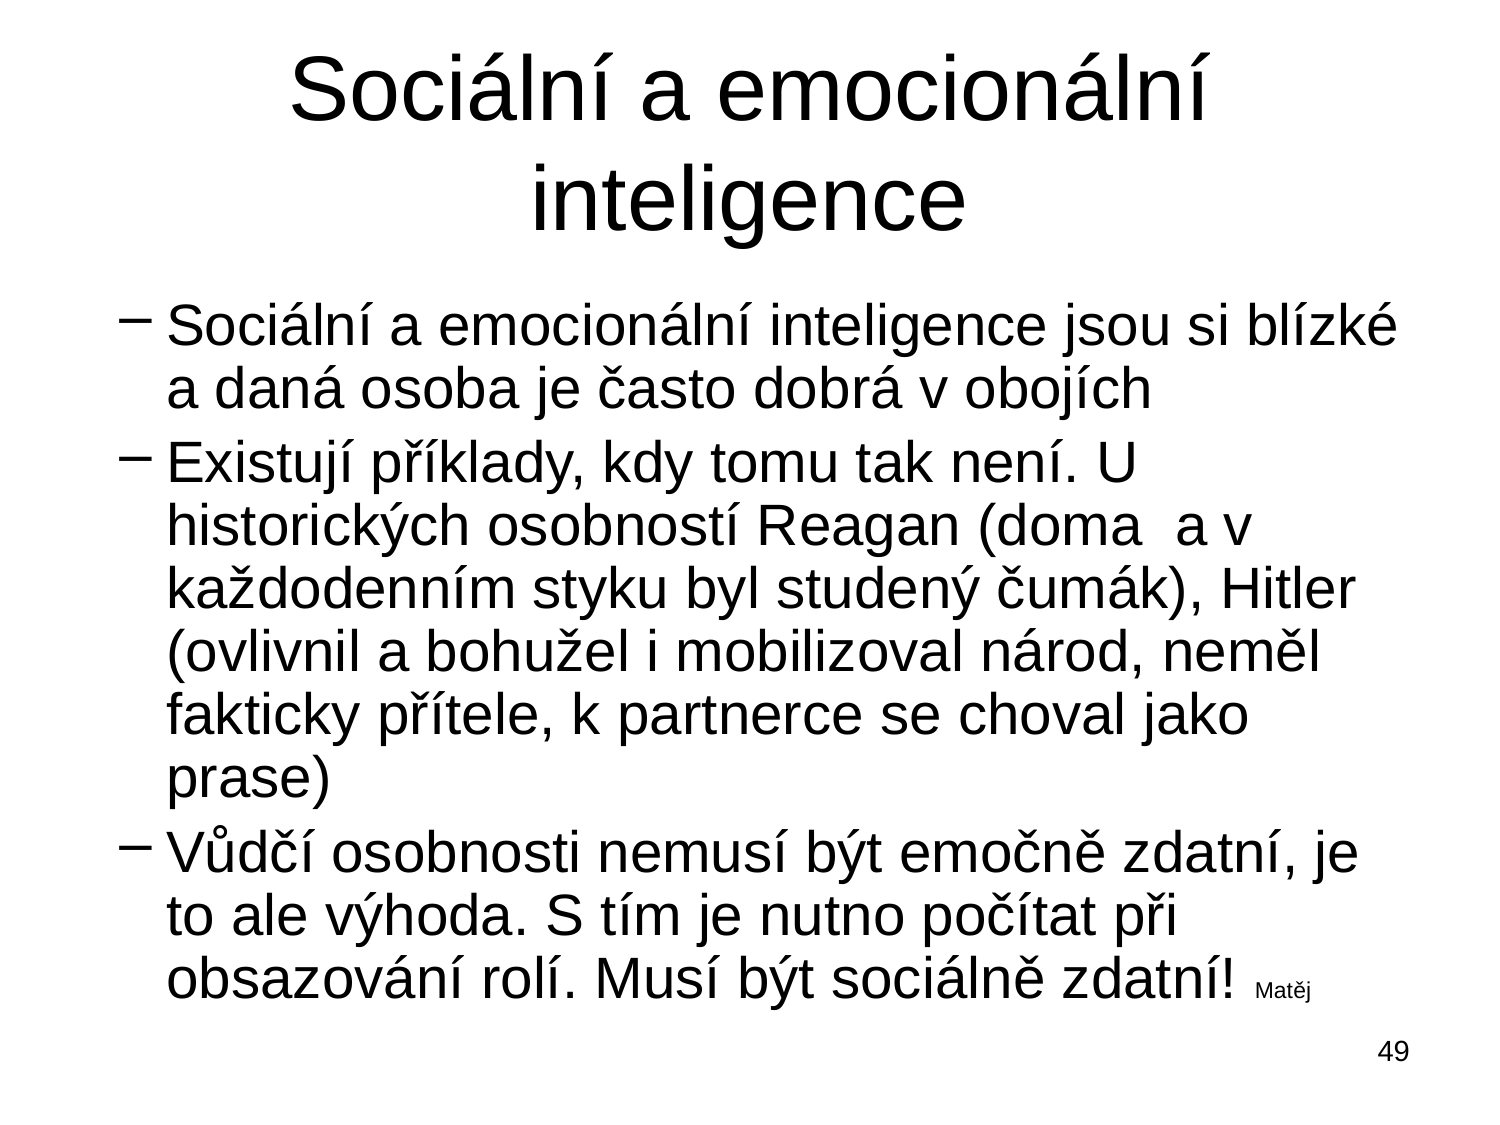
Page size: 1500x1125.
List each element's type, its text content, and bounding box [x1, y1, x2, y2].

title Sociální a emocionální inteligence [74, 44, 1426, 233]
list Sociální a emocionální inteligence jsou si blízké a daná osoba je často dobrá v obojích Existují příklady, kdy tomu tak není. U historických osobností Reagan (doma a v každodenním styku byl studený čumák), Hitler (ovlivnil a bohužel i mobilizoval národ, neměl fakticky přítele, k partnerce se choval jako prase) Vůdčí osobnosti nemusí být emočně zdatní, je to ale výhoda. S tím je nutno počítat při obsazování rolí. Musí být sociálně zdatní! Matěj [29, 287, 1426, 1031]
slide_number 49 [1074, 1031, 1426, 1103]
